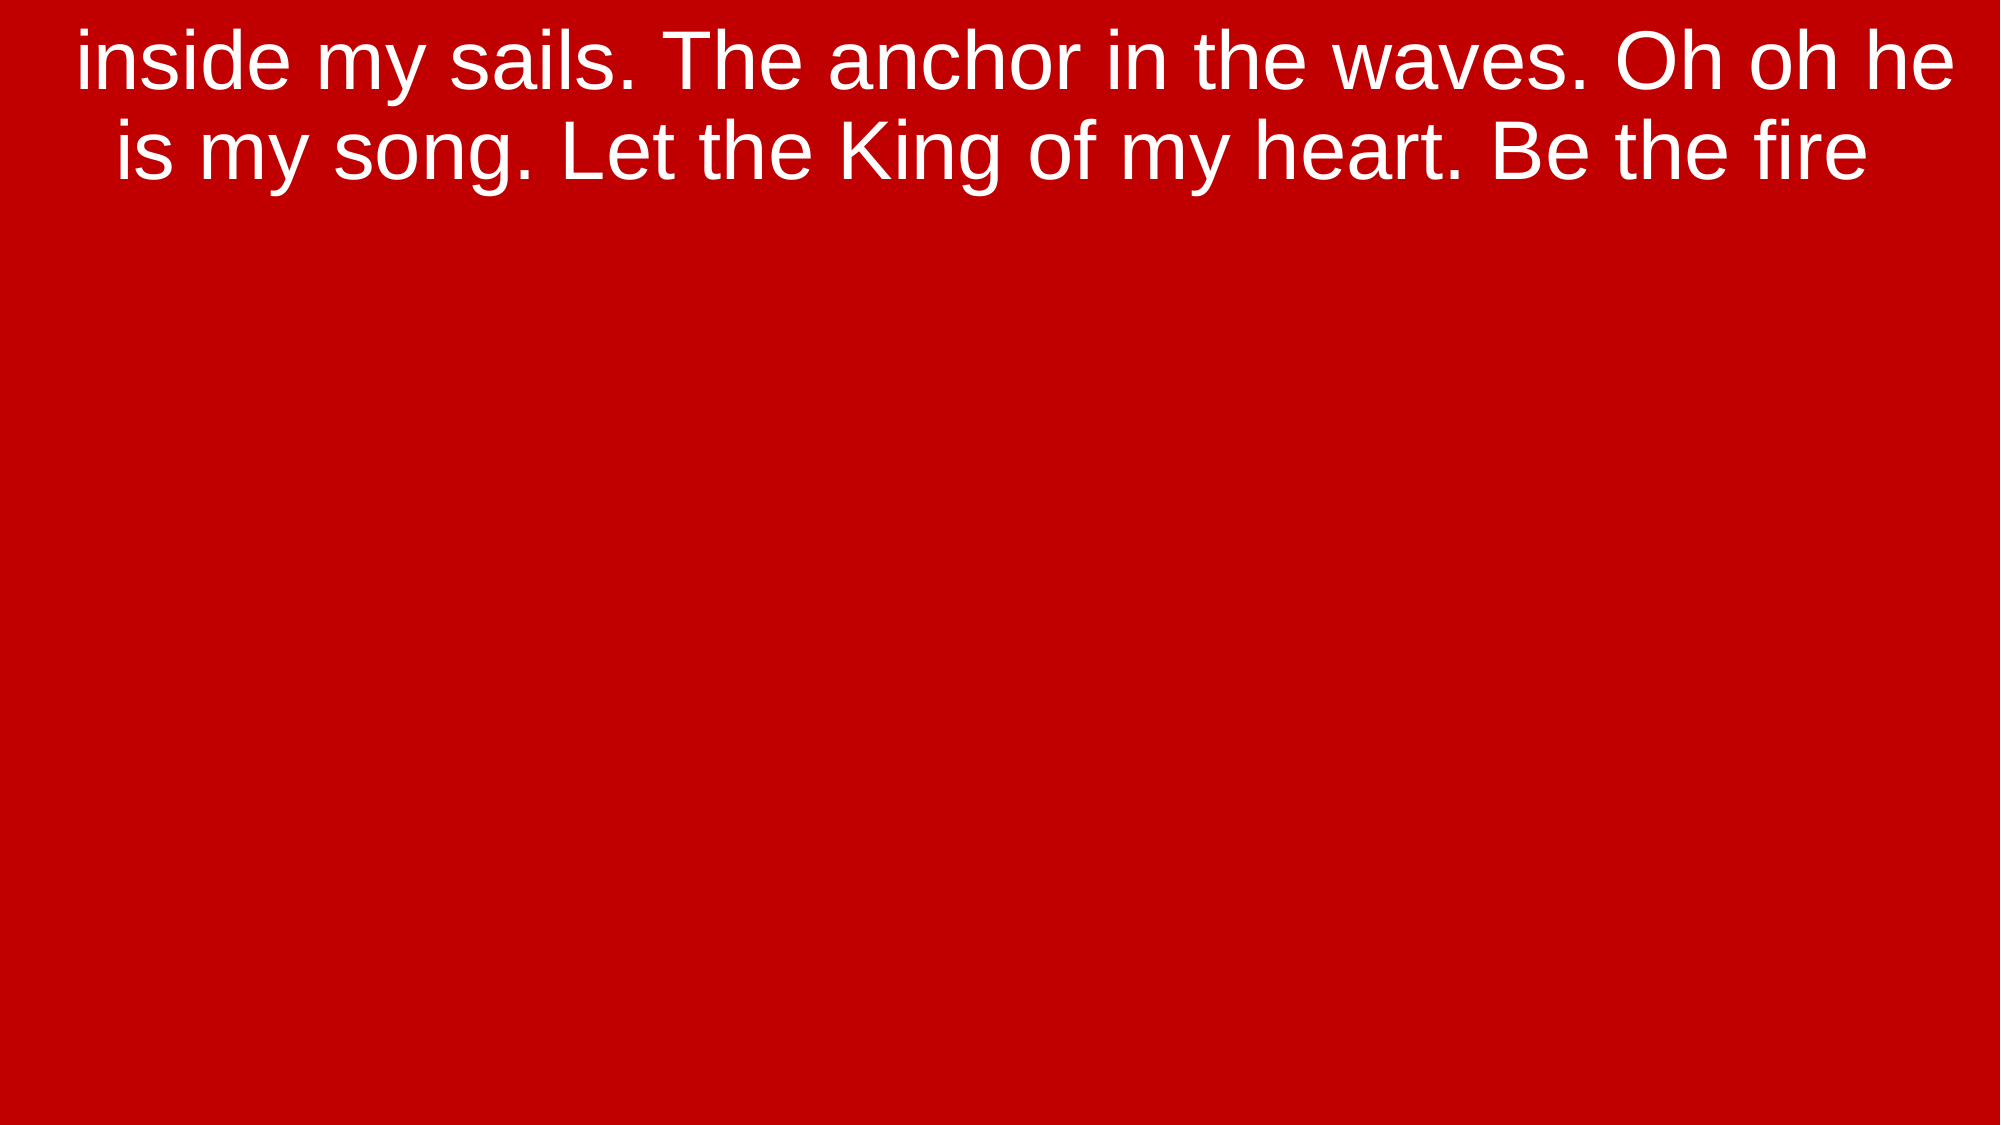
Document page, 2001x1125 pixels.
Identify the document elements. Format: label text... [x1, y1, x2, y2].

list inside my sails. The anchor in the waves. Oh oh he is my song. Let the King of my heart. Be the fire [10, 9, 2000, 784]
